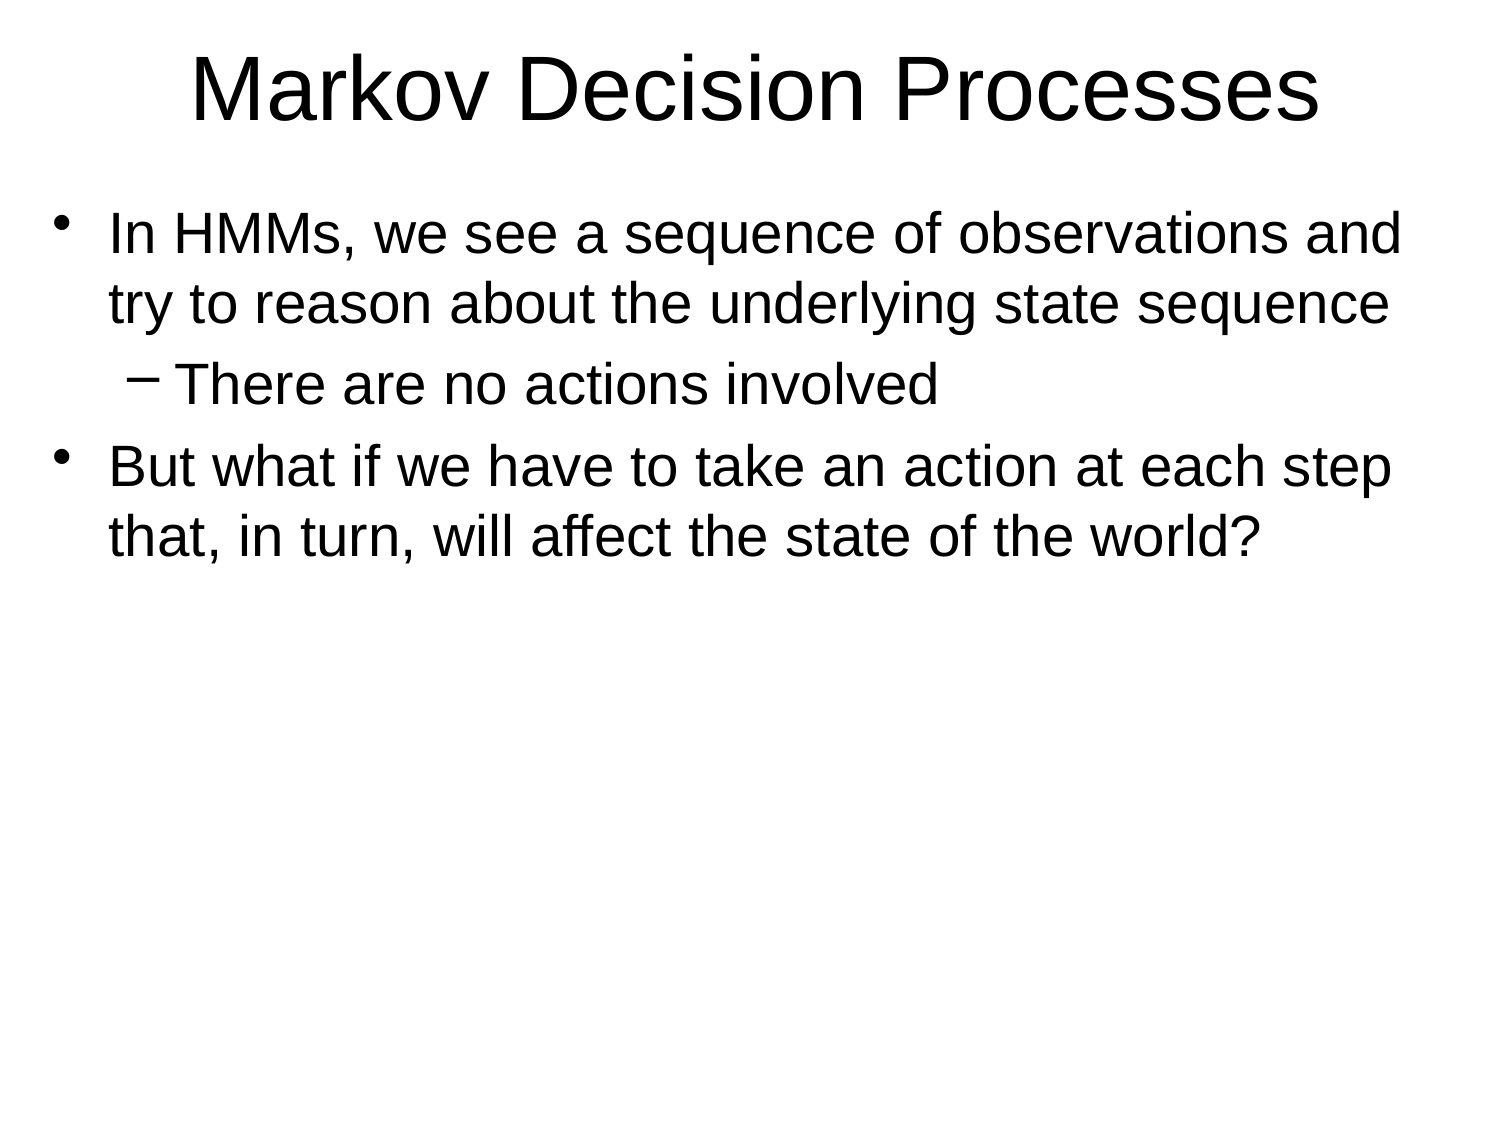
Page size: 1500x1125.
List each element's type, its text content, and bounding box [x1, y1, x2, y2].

title Markov Decision Processes [62, 24, 1451, 143]
list In HMMs, we see a sequence of observations and try to reason about the underlying state sequence There are no actions involved But what if we have to take an action at each step that, in turn, will affect the state of the world? [37, 187, 1463, 1051]
